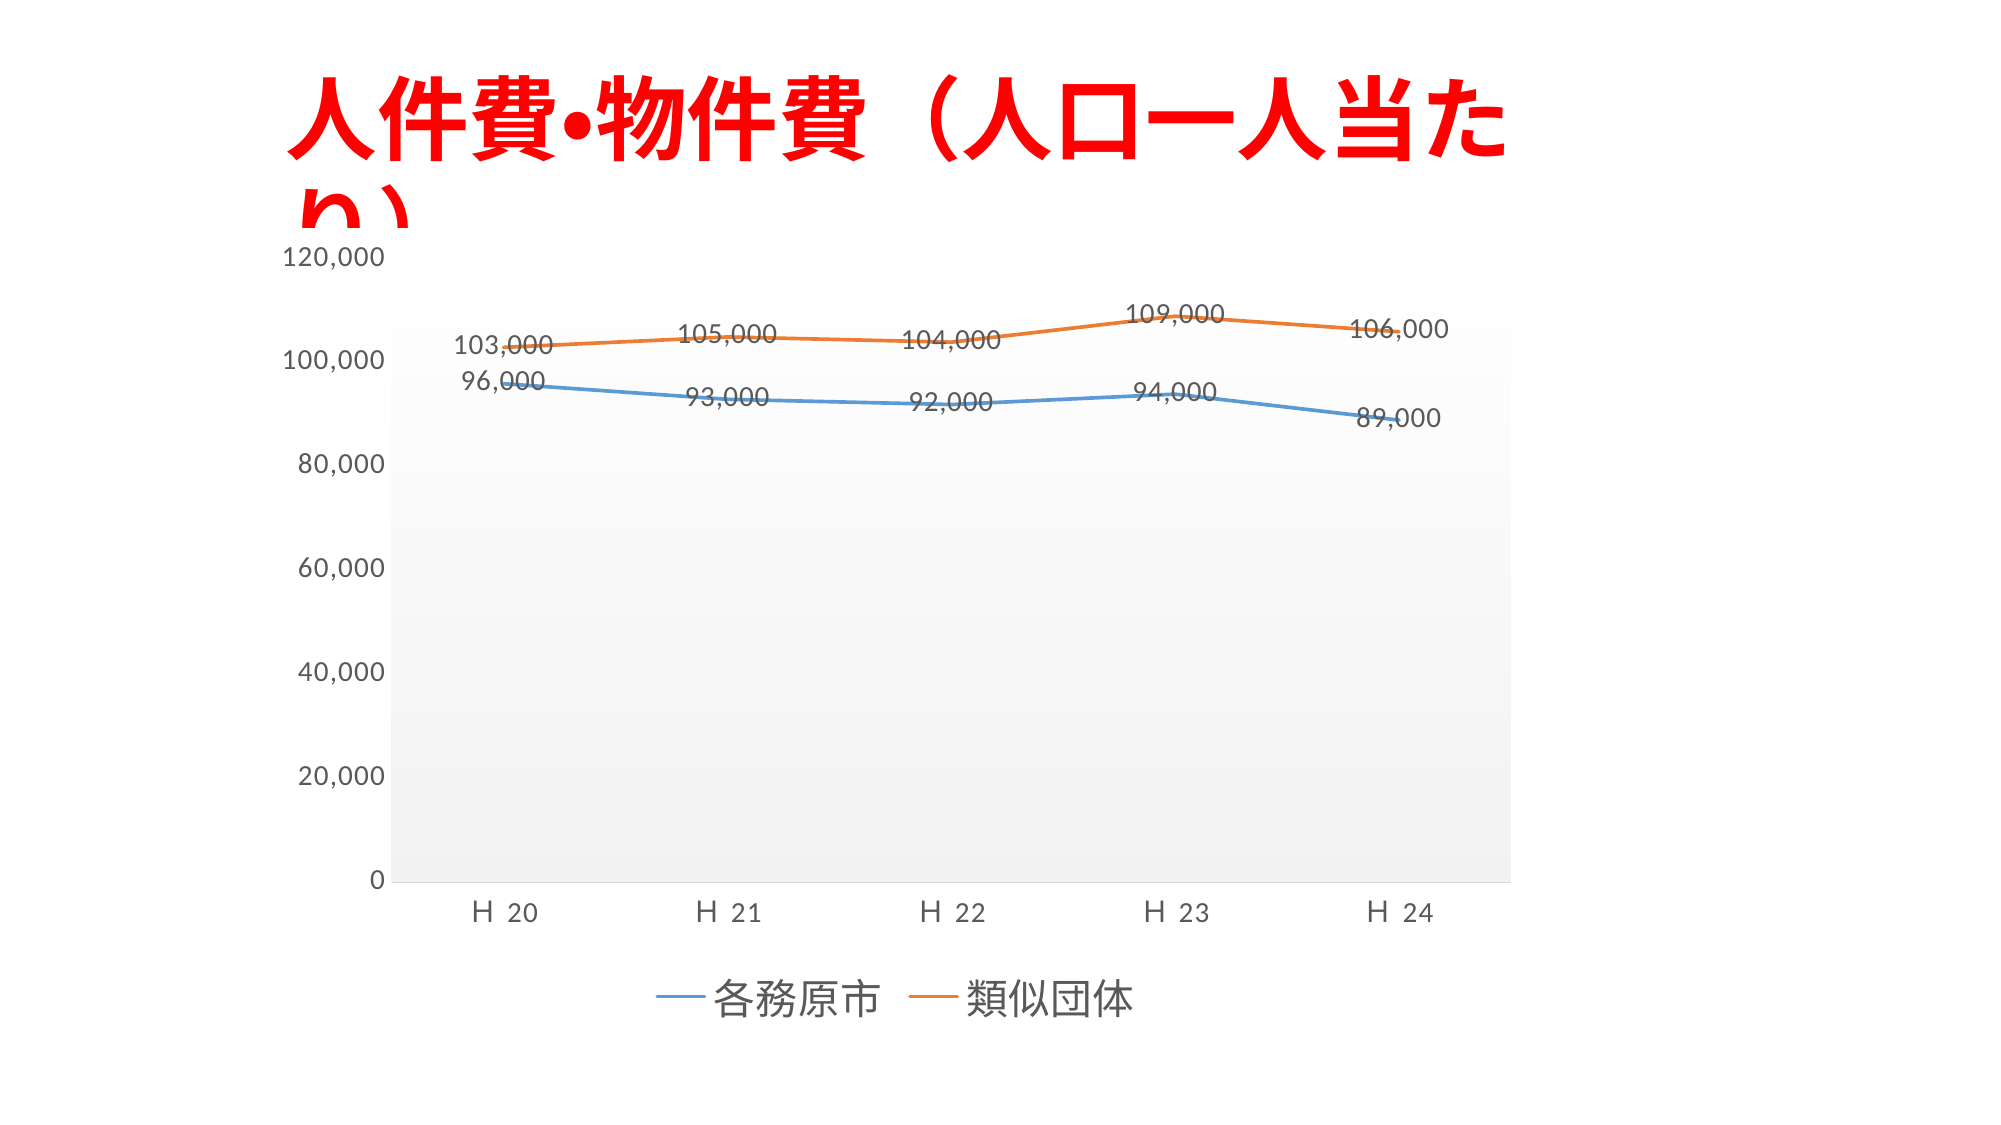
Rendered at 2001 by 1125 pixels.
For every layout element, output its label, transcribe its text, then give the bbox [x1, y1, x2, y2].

chart [256, 228, 1537, 1036]
text_box 人件費・物件費（人口一人当たり） [270, 54, 1619, 290]
